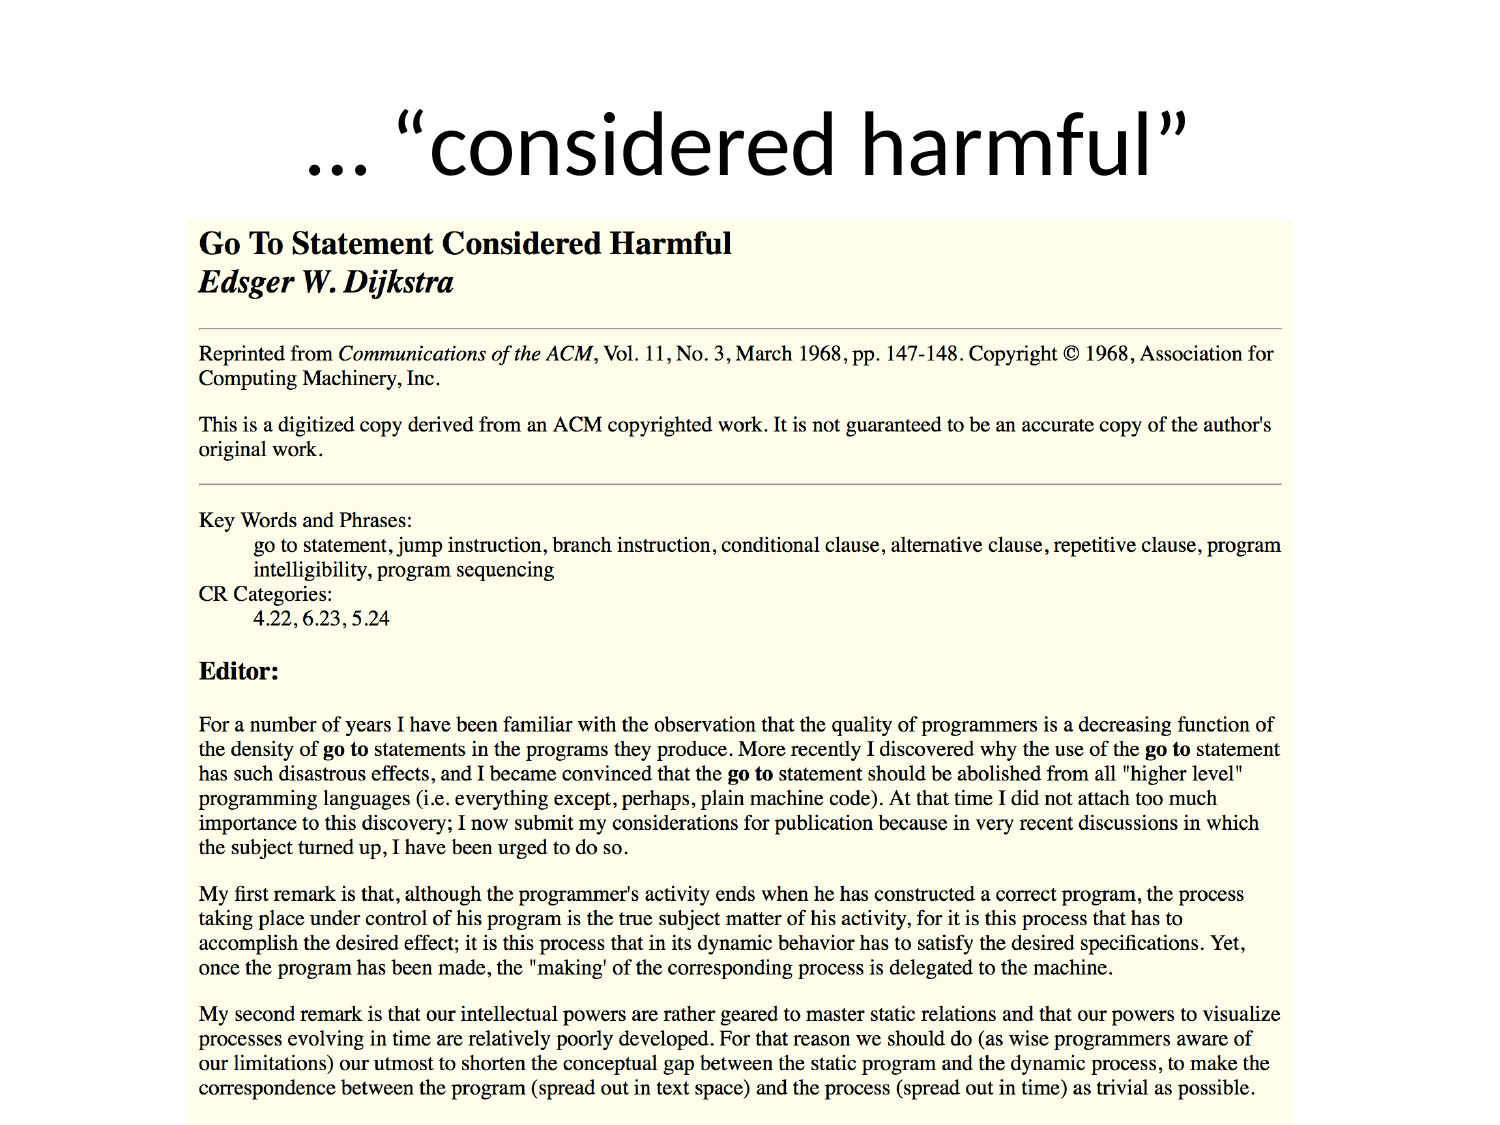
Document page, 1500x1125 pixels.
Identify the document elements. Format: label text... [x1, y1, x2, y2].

picture [188, 221, 1294, 1125]
title … “considered harmful” [75, 45, 1425, 233]
